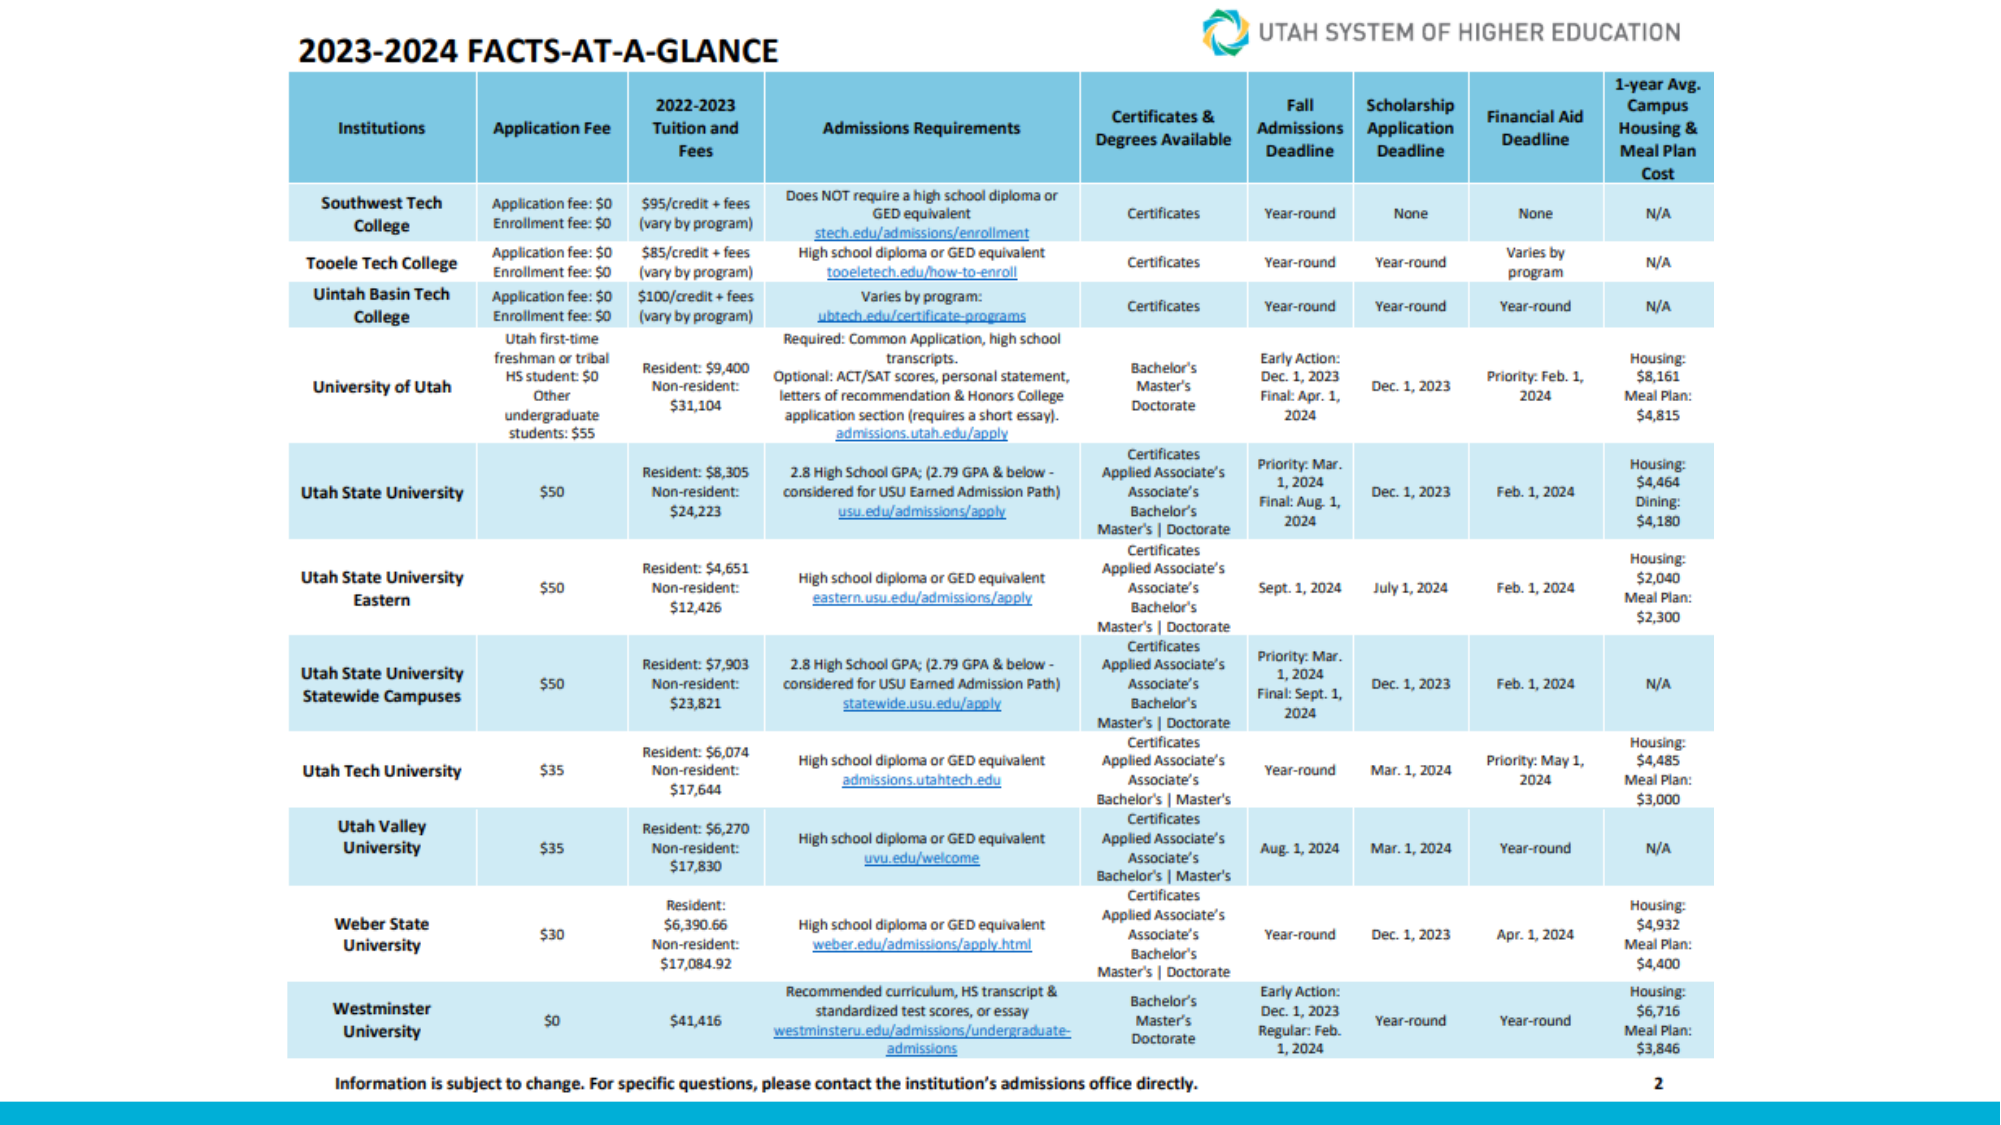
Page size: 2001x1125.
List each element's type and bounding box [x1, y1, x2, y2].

picture [286, 0, 1714, 1096]
